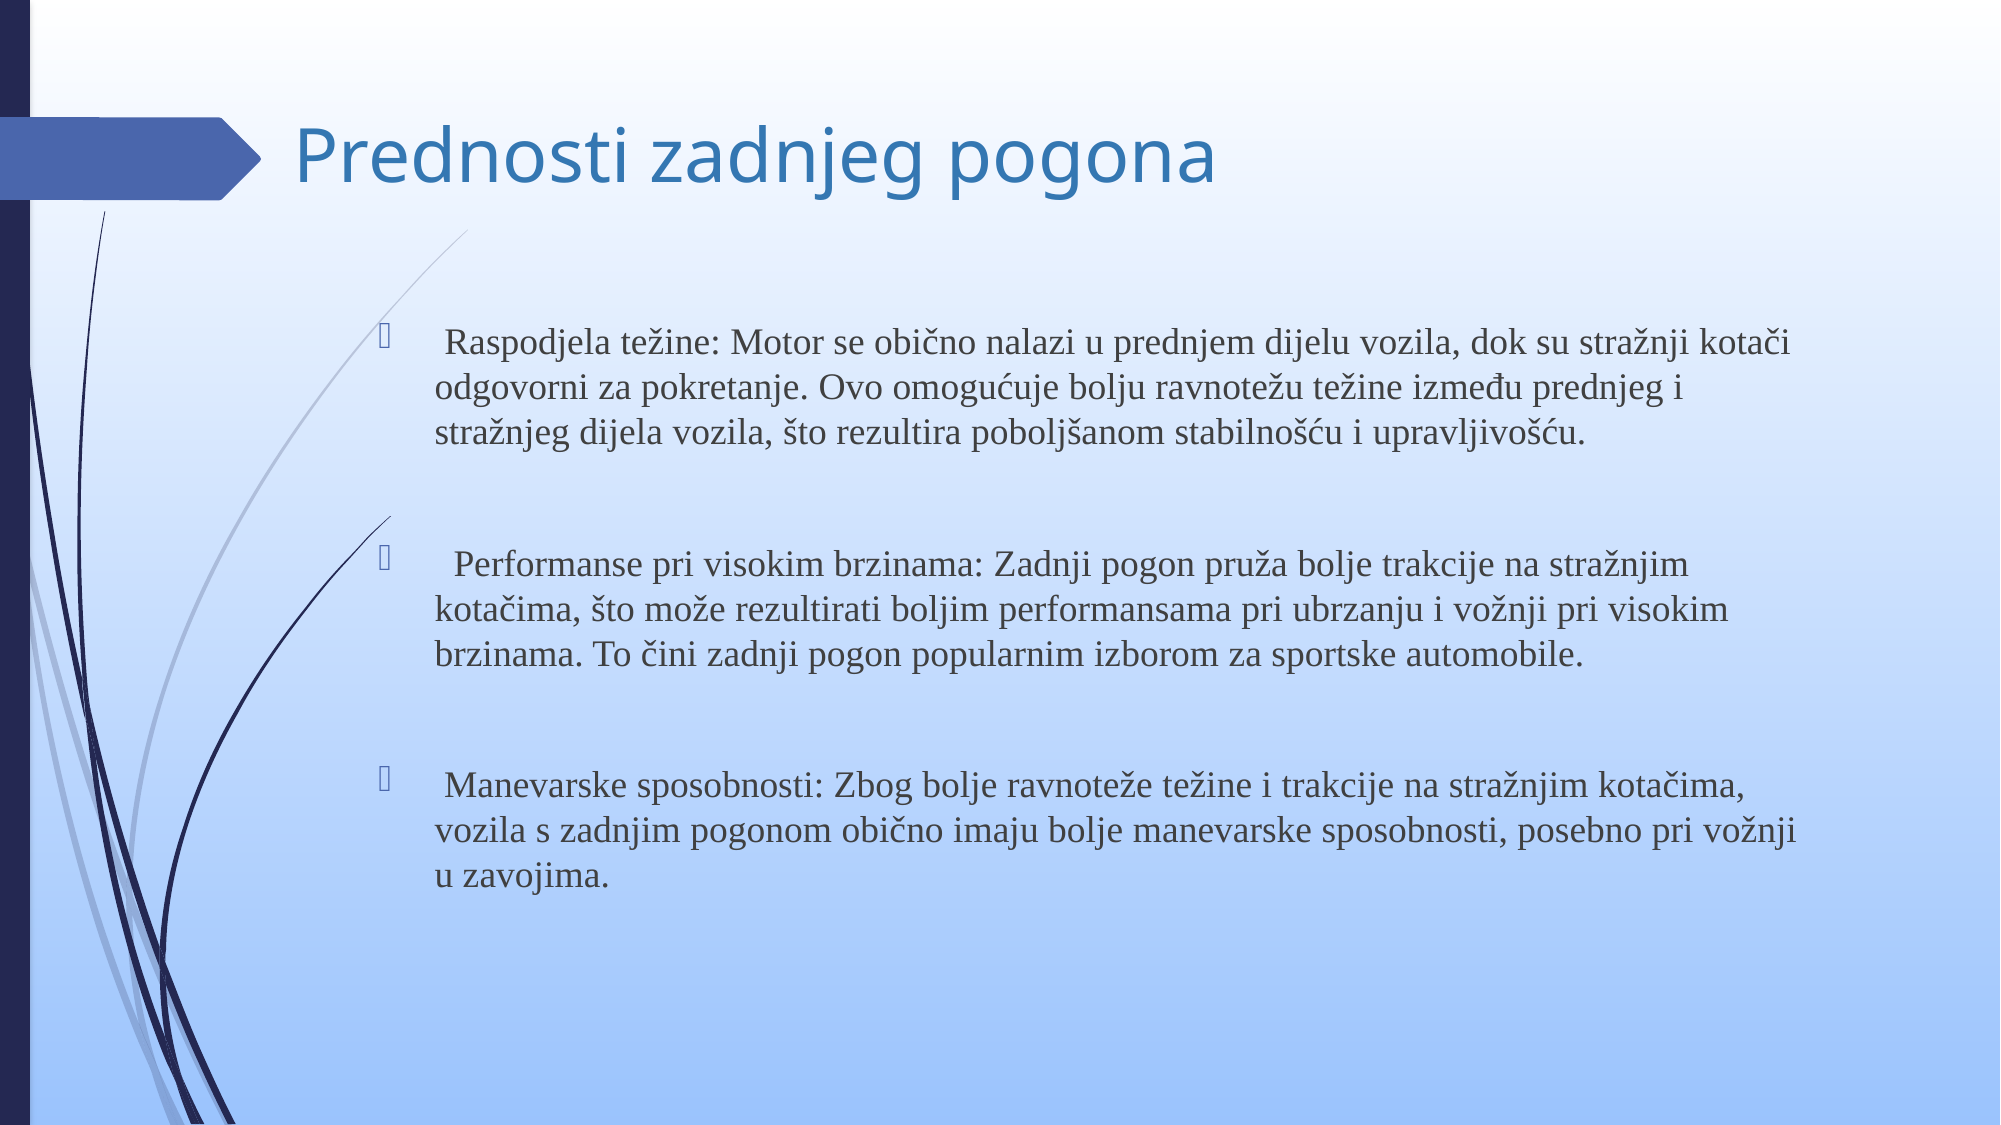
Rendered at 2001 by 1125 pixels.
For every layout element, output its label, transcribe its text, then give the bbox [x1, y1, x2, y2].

title Prednosti zadnjeg pogona [278, 99, 1741, 310]
list Raspodjela težine: Motor se obično nalazi u prednjem dijelu vozila, dok su stražnji kotači odgovorni za pokretanje. Ovo omogućuje bolju ravnotežu težine između prednjeg i stražnjeg dijela vozila, što rezultira poboljšanom stabilnošću i upravljivošću. Performanse pri visokim brzinama: Zadnji pogon pruža bolje trakcije na stražnjim kotačima, što može rezultirati boljim performansama pri ubrzanju i vožnji pri visokim brzinama. To čini zadnji pogon popularnim izborom za sportske automobile. Manevarske sposobnosti: Zbog bolje ravnoteže težine i trakcije na stražnjim kotačima, vozila s zadnjim pogonom obično imaju bolje manevarske sposobnosti, posebno pri vožnji u zavojima. [363, 309, 1826, 930]
